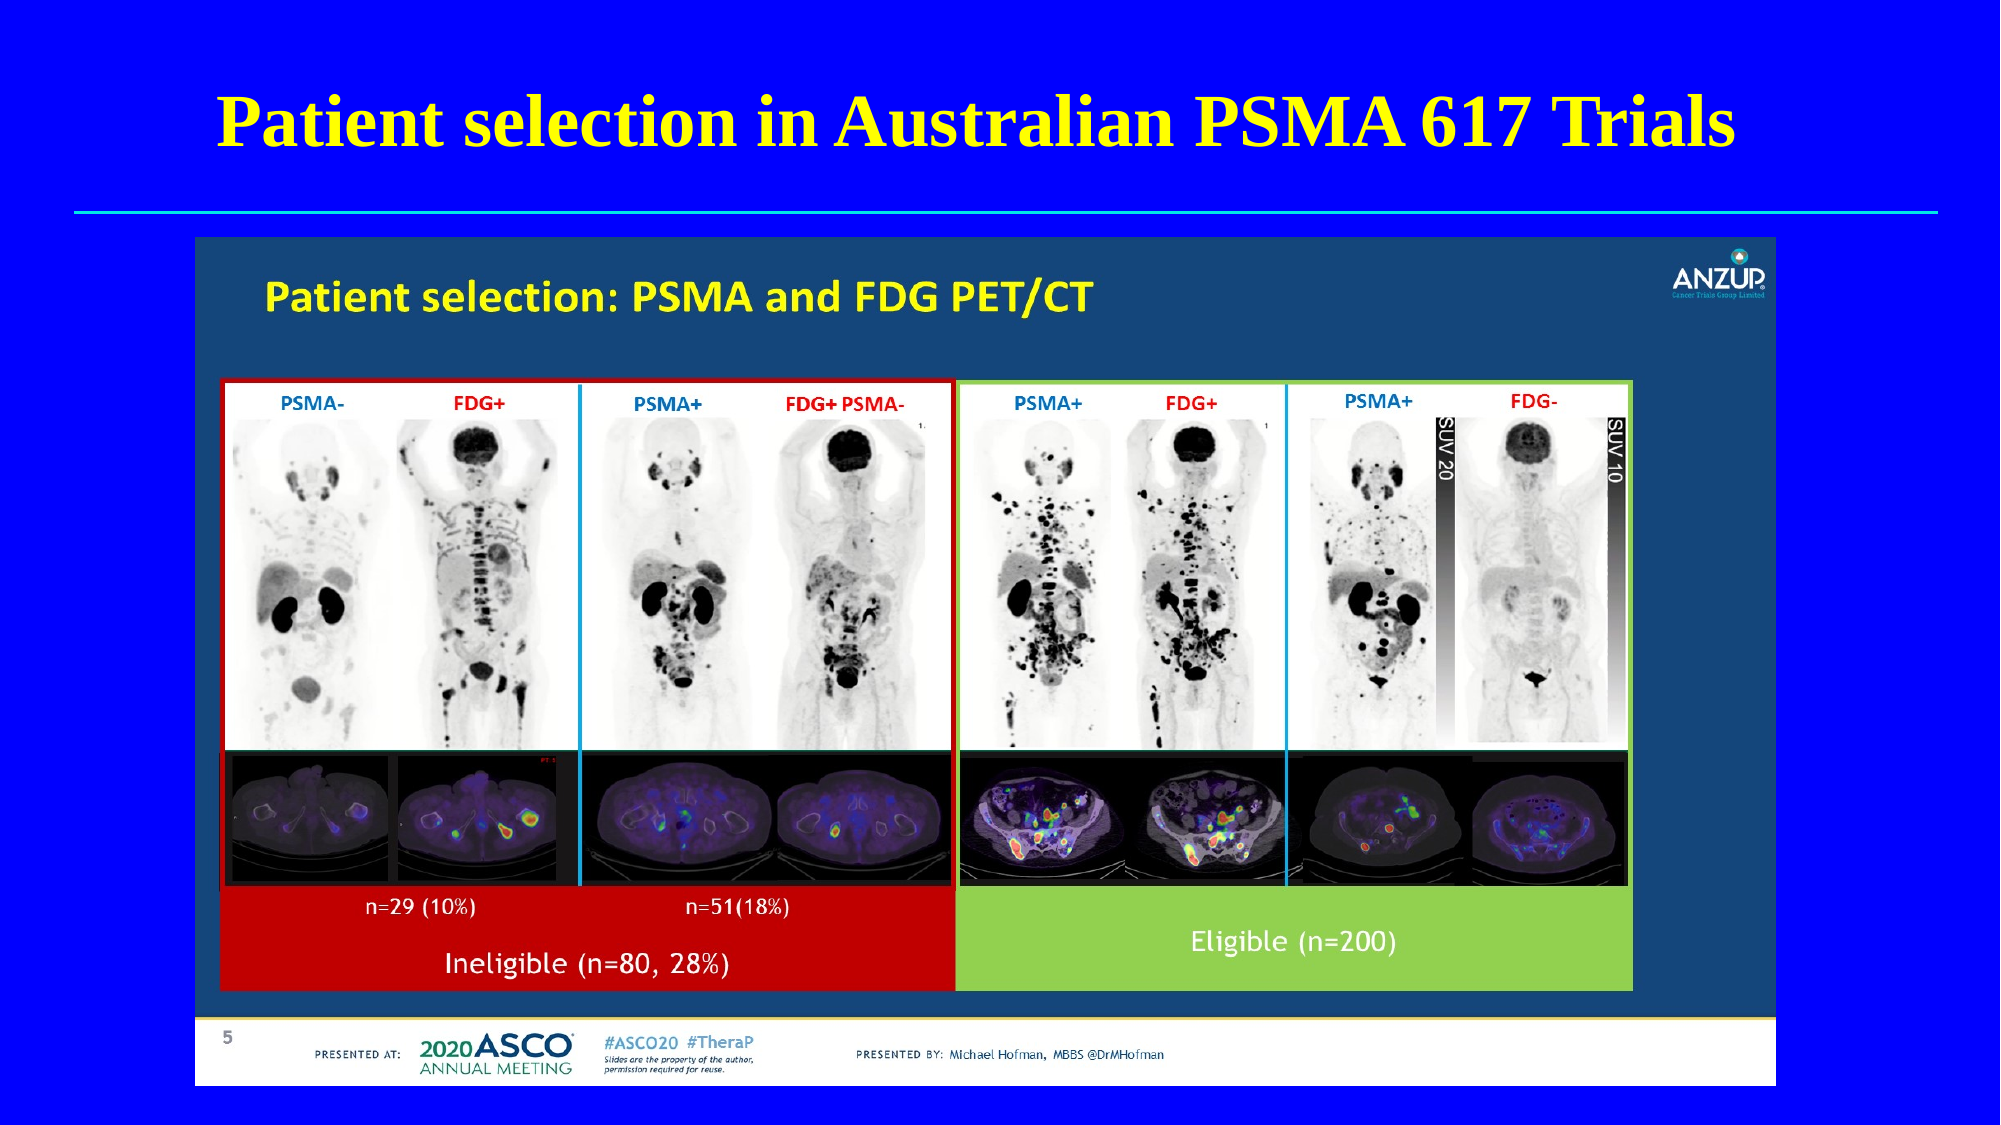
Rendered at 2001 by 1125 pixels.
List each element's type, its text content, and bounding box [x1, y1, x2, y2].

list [194, 237, 1776, 1087]
title Patient selection in Australian PSMA 617 Trials [187, 26, 1767, 206]
